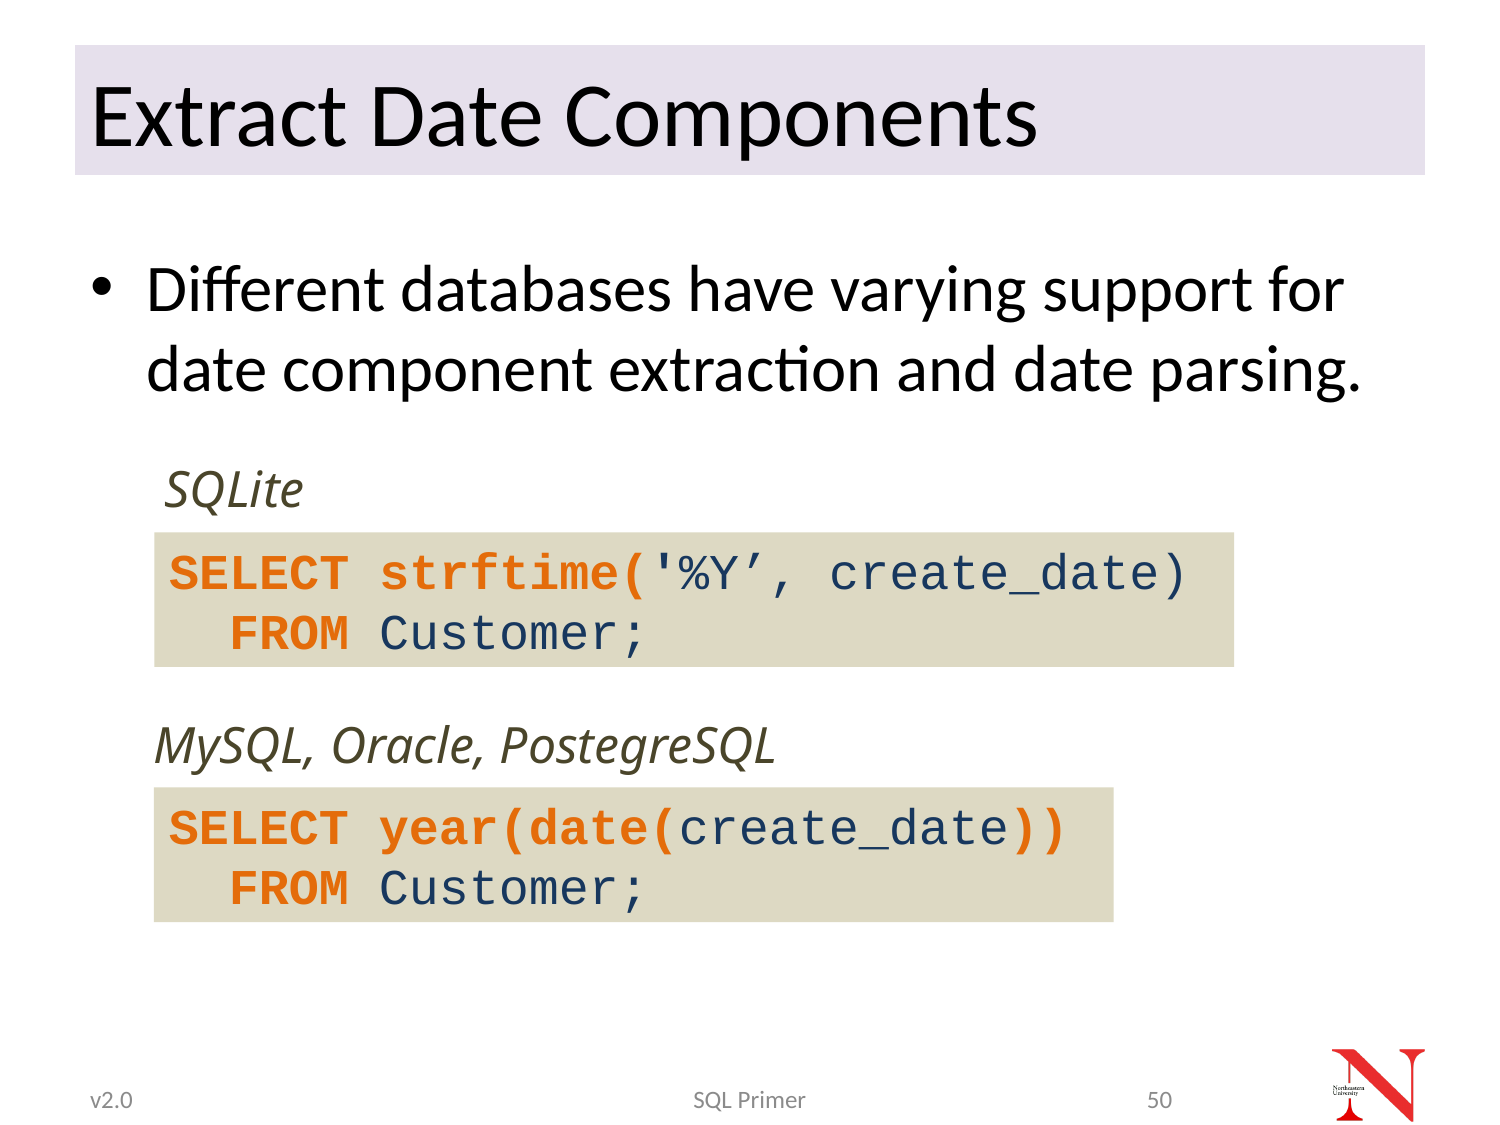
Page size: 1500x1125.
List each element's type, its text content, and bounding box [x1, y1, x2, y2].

slide_number 50 [1074, 1074, 1188, 1122]
footer SQL Primer [512, 1074, 988, 1122]
text_box MySQL, Oracle, PostegreSQL [139, 706, 863, 781]
slide_number v2.0 [75, 1074, 425, 1122]
title Extract Date Components [75, 45, 1425, 175]
text_box SELECT strftime('%Y’, create_date) FROM Customer; [154, 532, 1235, 667]
list Different databases have varying support for date component extraction and date parsing. [75, 237, 1425, 450]
picture [1332, 1049, 1425, 1122]
text_box SELECT year(date(create_date)) FROM Customer; [153, 787, 1114, 923]
text_box SQLite [149, 449, 675, 525]
